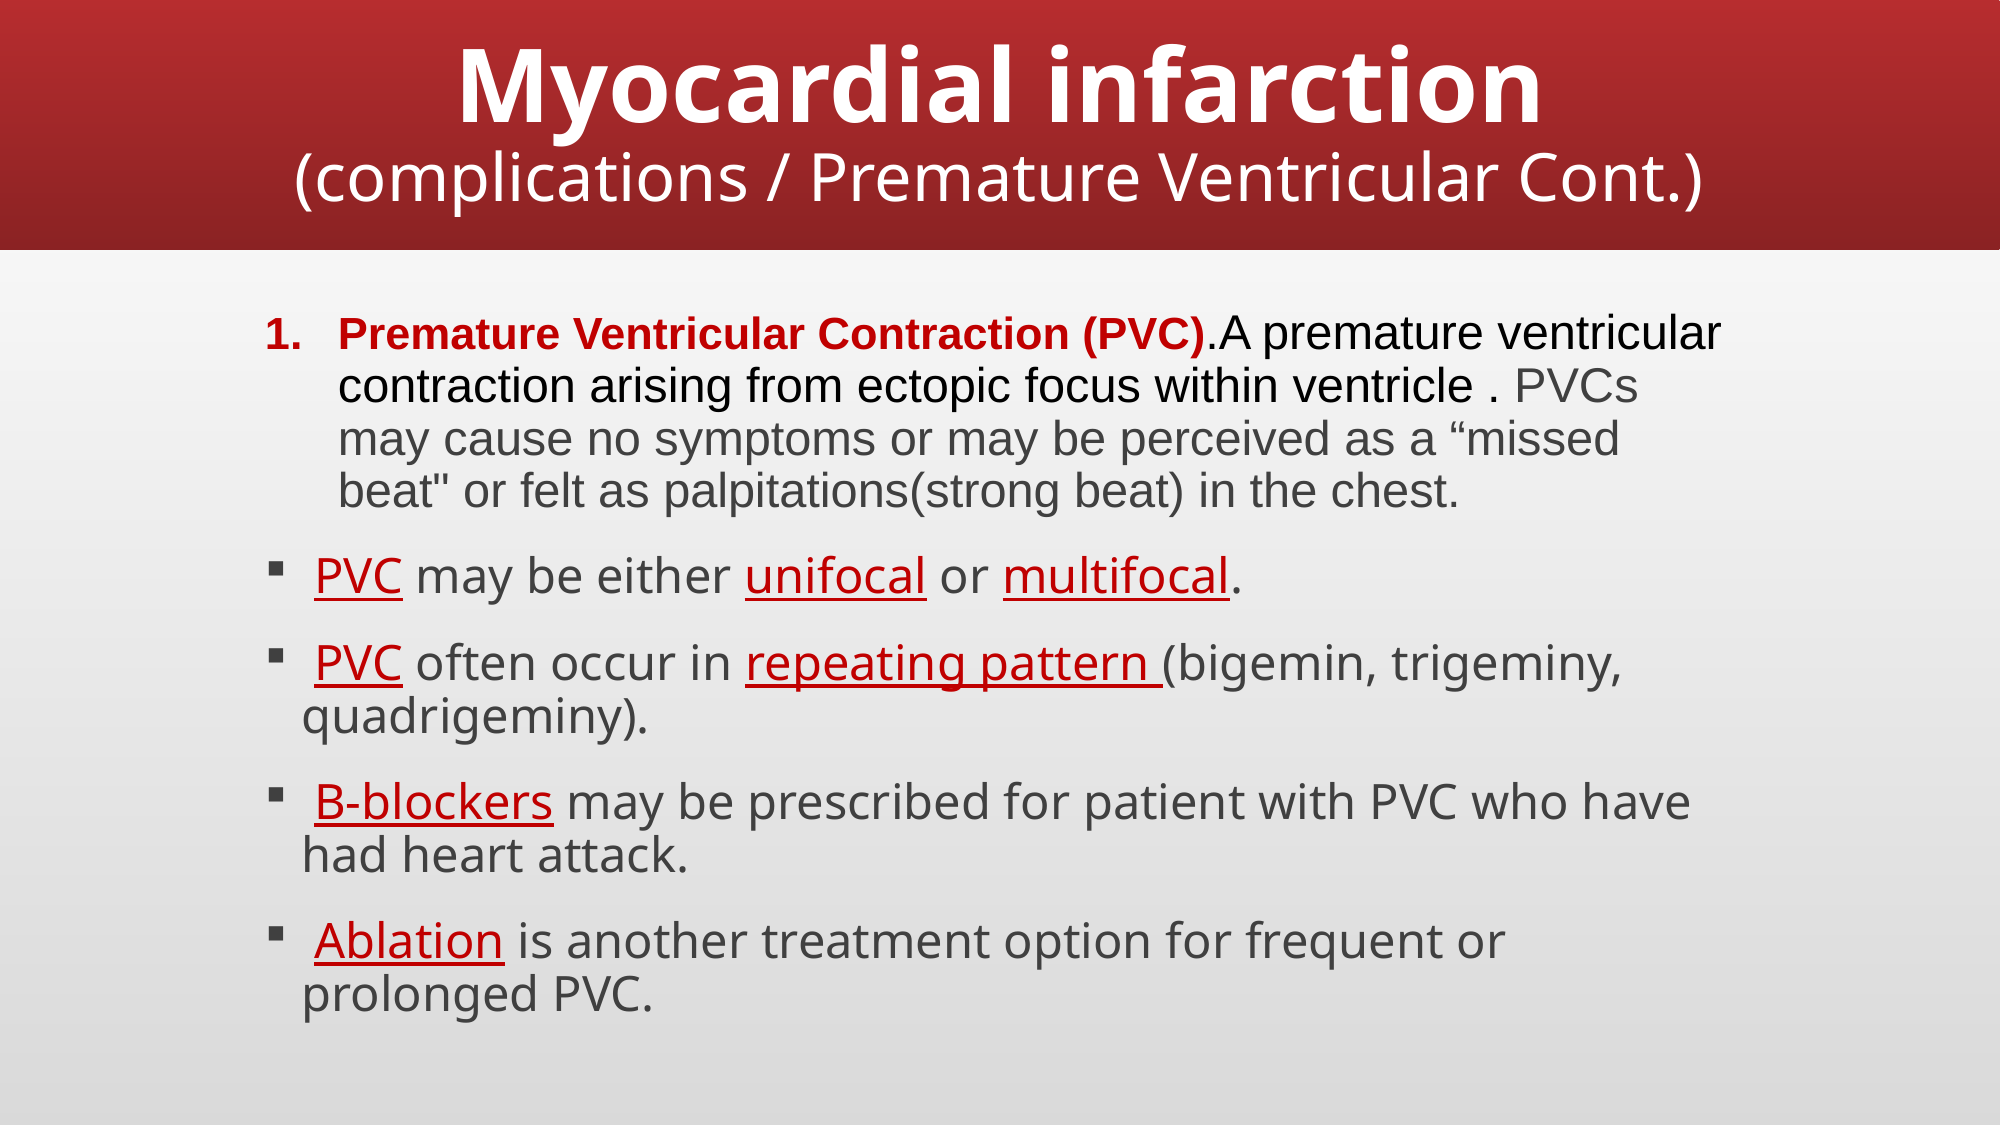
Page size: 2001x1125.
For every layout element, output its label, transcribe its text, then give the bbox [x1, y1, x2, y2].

title Myocardial infarction (complications / Premature Ventricular Cont.) [174, 16, 1825, 234]
list Premature Ventricular Contraction (PVC).A premature ventricular contraction arising from ectopic focus within ventricle . PVCs may cause no symptoms or may be perceived as a “missed beat" or felt as palpitations(strong beat) in the chest. PVC may be either unifocal or multifocal. PVC often occur in repeating pattern (bigemin, trigeminy, quadrigeminy). B-blockers may be prescribed for patient with PVC who have had heart attack. Ablation is another treatment option for frequent or prolonged PVC. [249, 299, 1750, 1050]
